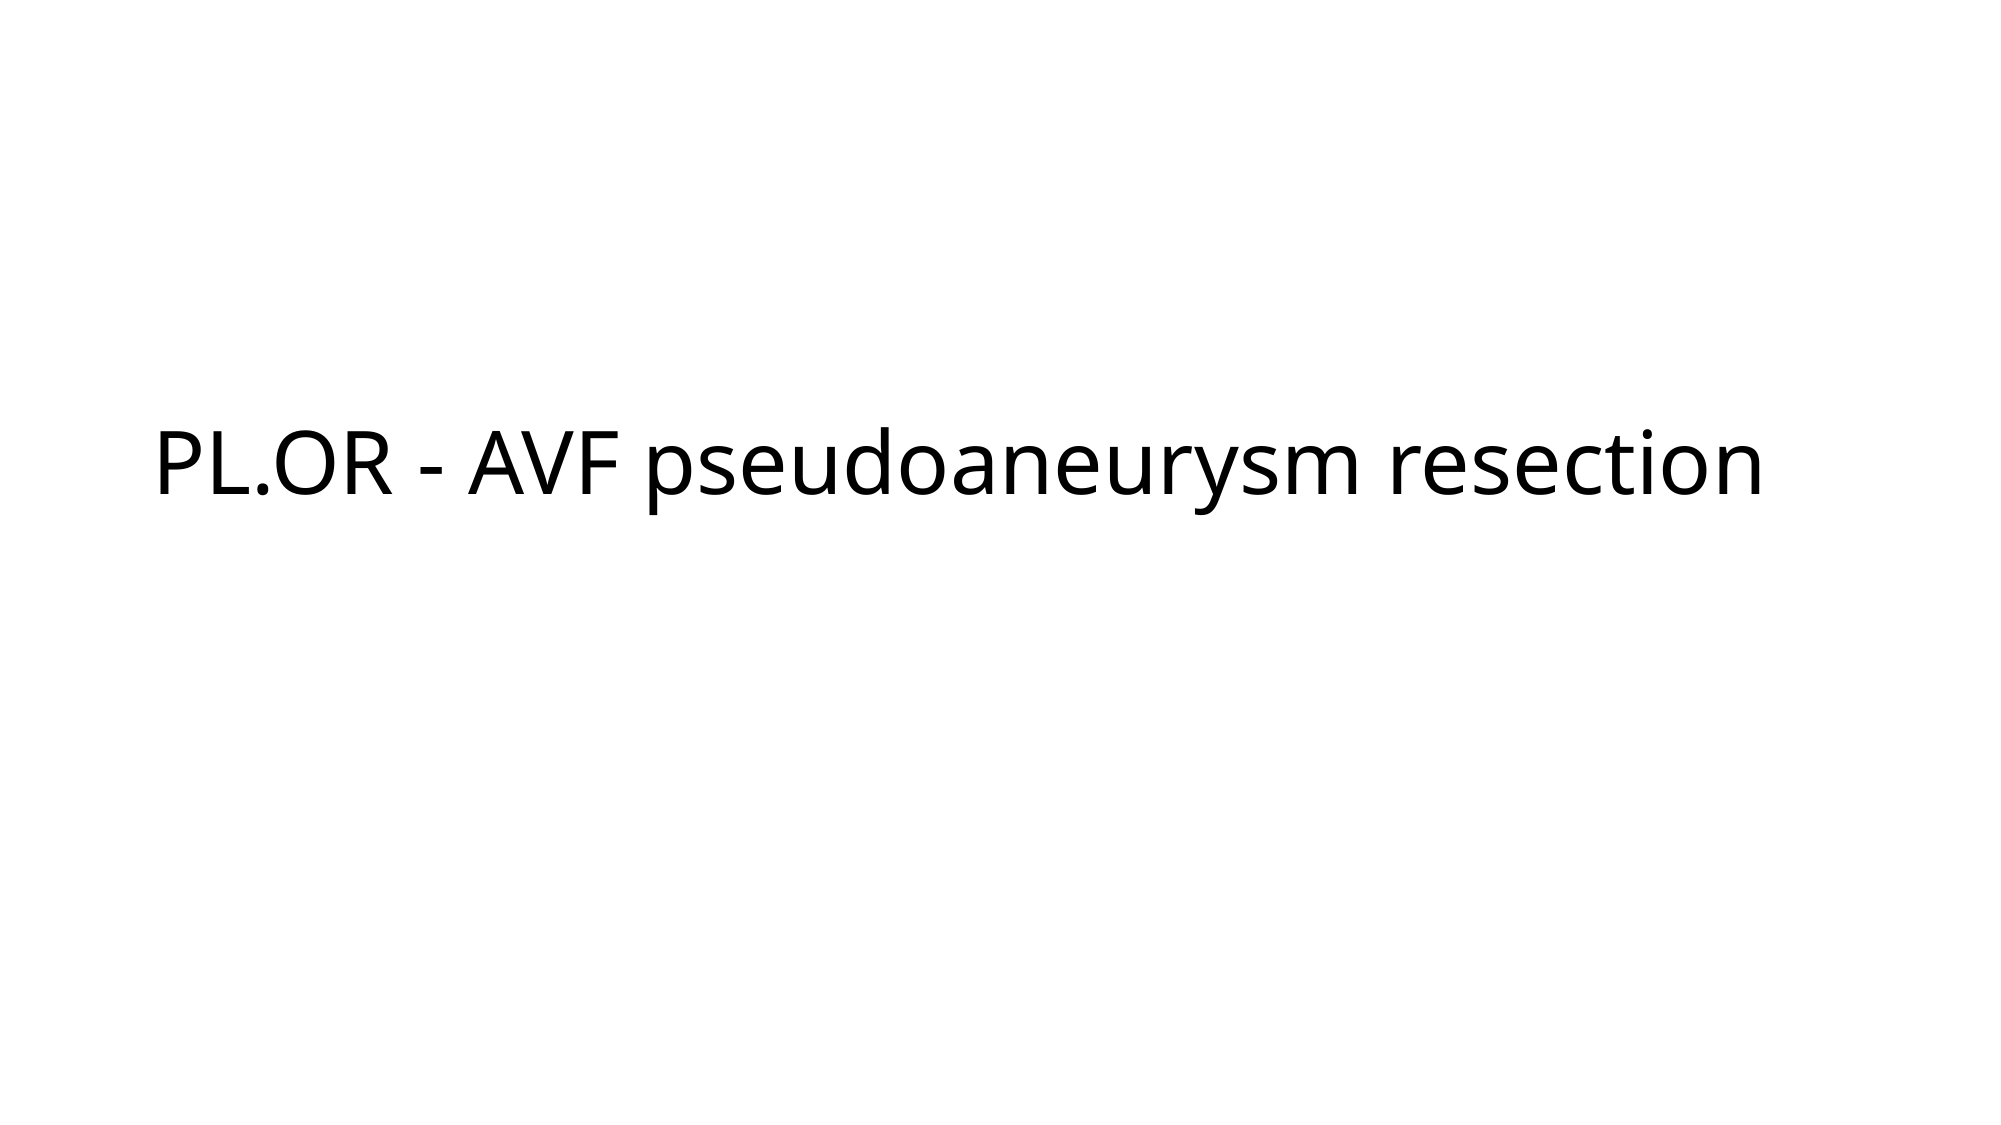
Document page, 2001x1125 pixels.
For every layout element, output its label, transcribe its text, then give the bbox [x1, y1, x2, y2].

title PL.OR - AVF pseudoaneurysm resection [137, 409, 1863, 628]
